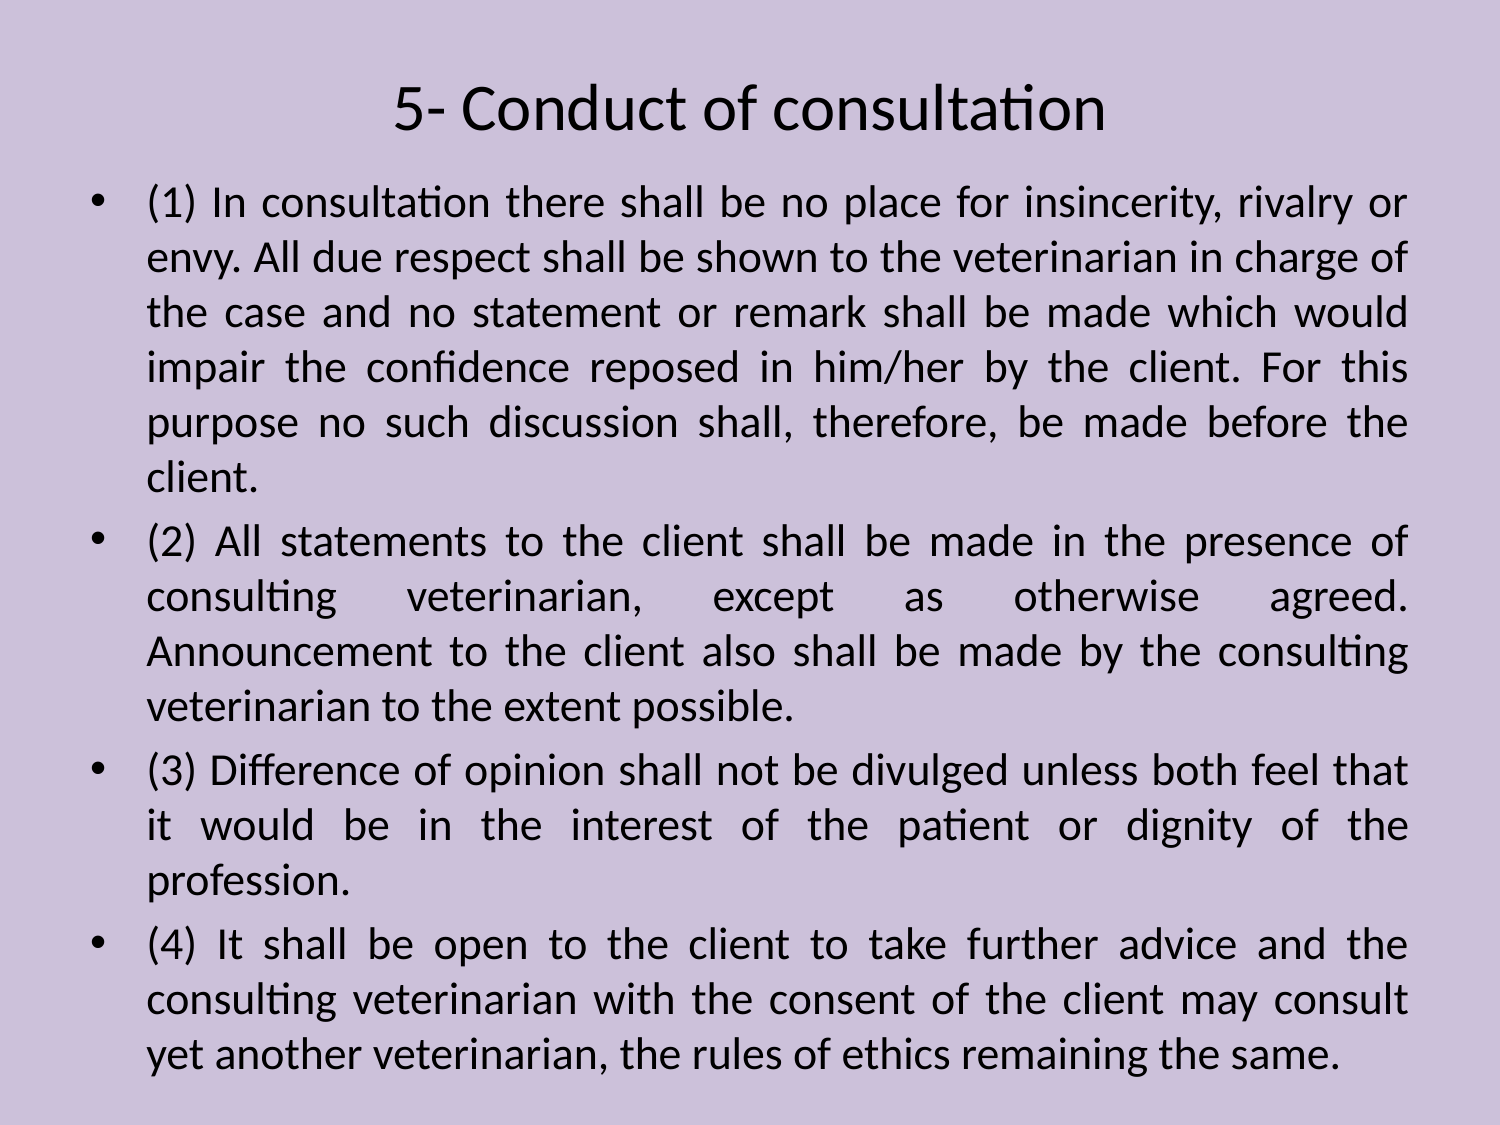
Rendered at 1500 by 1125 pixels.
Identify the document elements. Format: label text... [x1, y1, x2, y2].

list (1) In consultation there shall be no place for insincerity, rivalry or envy. All due respect shall be shown to the veterinarian in charge of the case and no statement or remark shall be made which would impair the confidence reposed in him/her by the client. For this purpose no such discussion shall, therefore, be made before the client. (2) All statements to the client shall be made in the presence of consulting veterinarian, except as otherwise agreed. Announcement to the client also shall be made by the consulting veterinarian to the extent possible. (3) Difference of opinion shall not be divulged unless both feel that it would be in the interest of the patient or dignity of the profession. (4) It shall be open to the client to take further advice and the consulting veterinarian with the consent of the client may consult yet another veterinarian, the rules of ethics remaining the same. [75, 99, 1425, 843]
title 5- Conduct of consultation [75, 45, 1425, 99]
